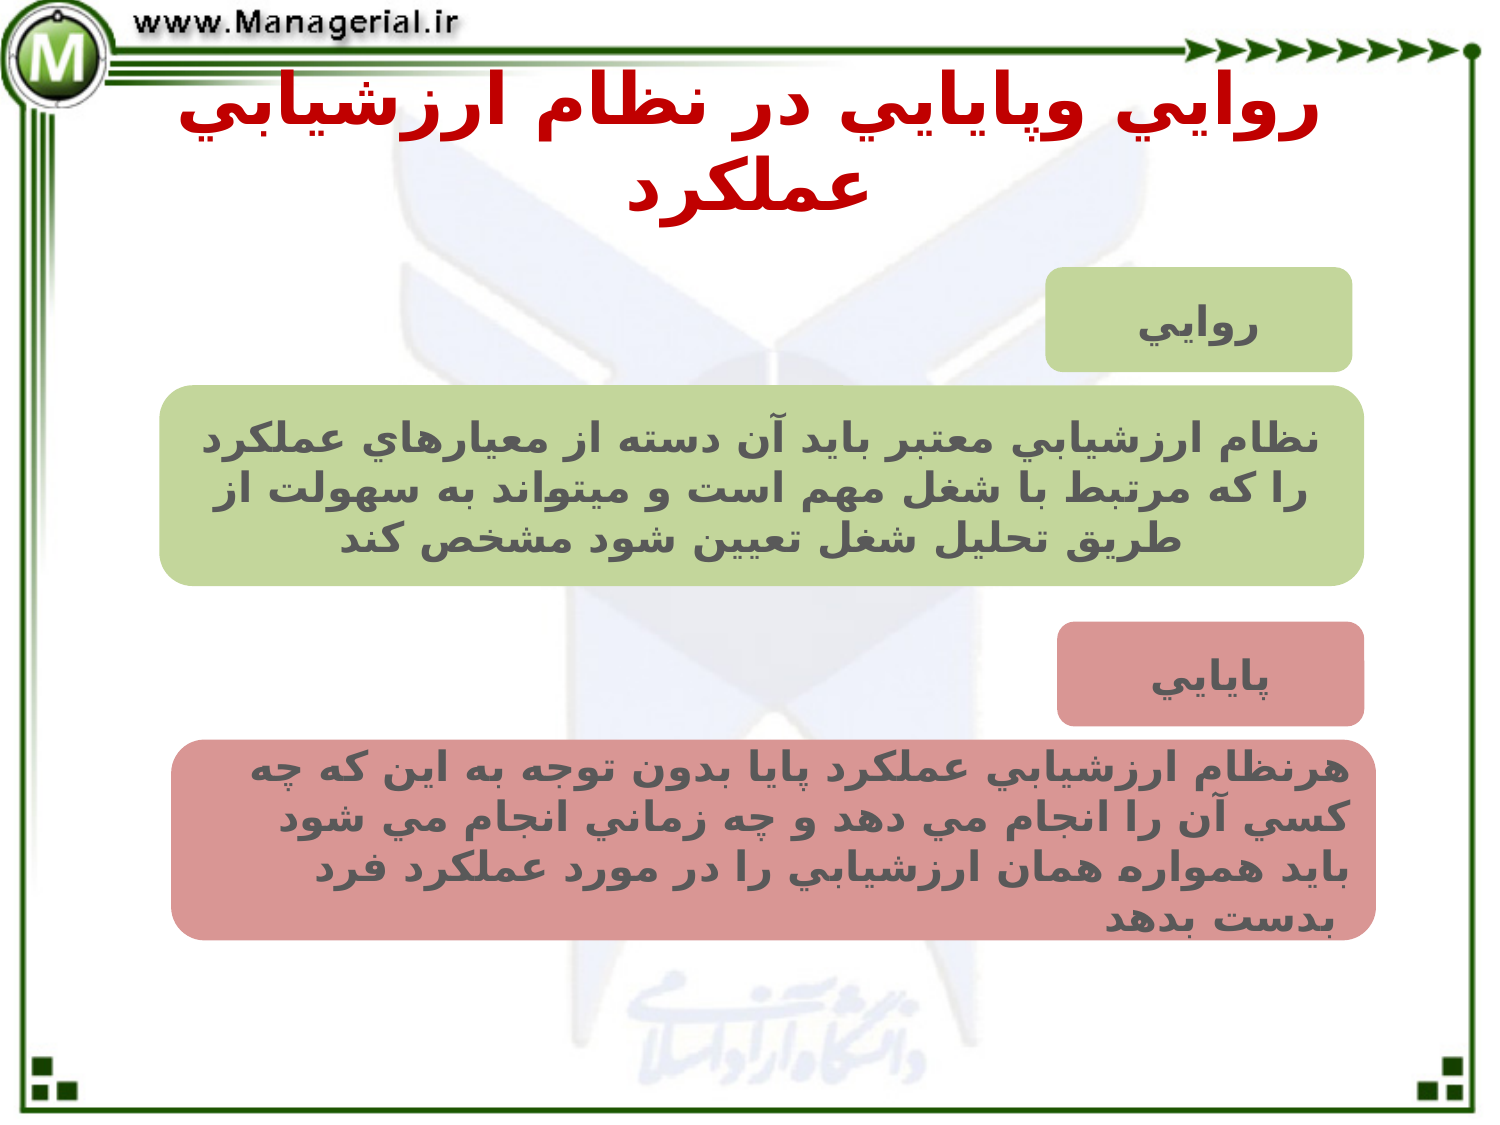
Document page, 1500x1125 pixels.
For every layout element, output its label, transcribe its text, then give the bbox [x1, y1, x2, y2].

text_box هرنظام ارزشيابي عملكرد پايا بدون توجه به اين كه چه كسي آن را انجام مي دهد و چه زماني انجام مي شود بايد همواره همان ارزشيابي را در مورد عملكرد فرد بدست بدهد [168, 737, 1379, 943]
text_box نظام ارزشيابي معتبر بايد آن دسته از معيارهاي عملكرد را كه مرتبط با شغل مهم است و ميتواند به سهولت از طريق تحليل شغل تعيين شود مشخص كند [157, 383, 1367, 589]
text_box روايي [1043, 265, 1355, 375]
title روايي وپايايي در نظام ارزشيابي عملكرد [75, 45, 1425, 233]
picture [0, 0, 1500, 1125]
text_box پايايي [1055, 619, 1367, 729]
